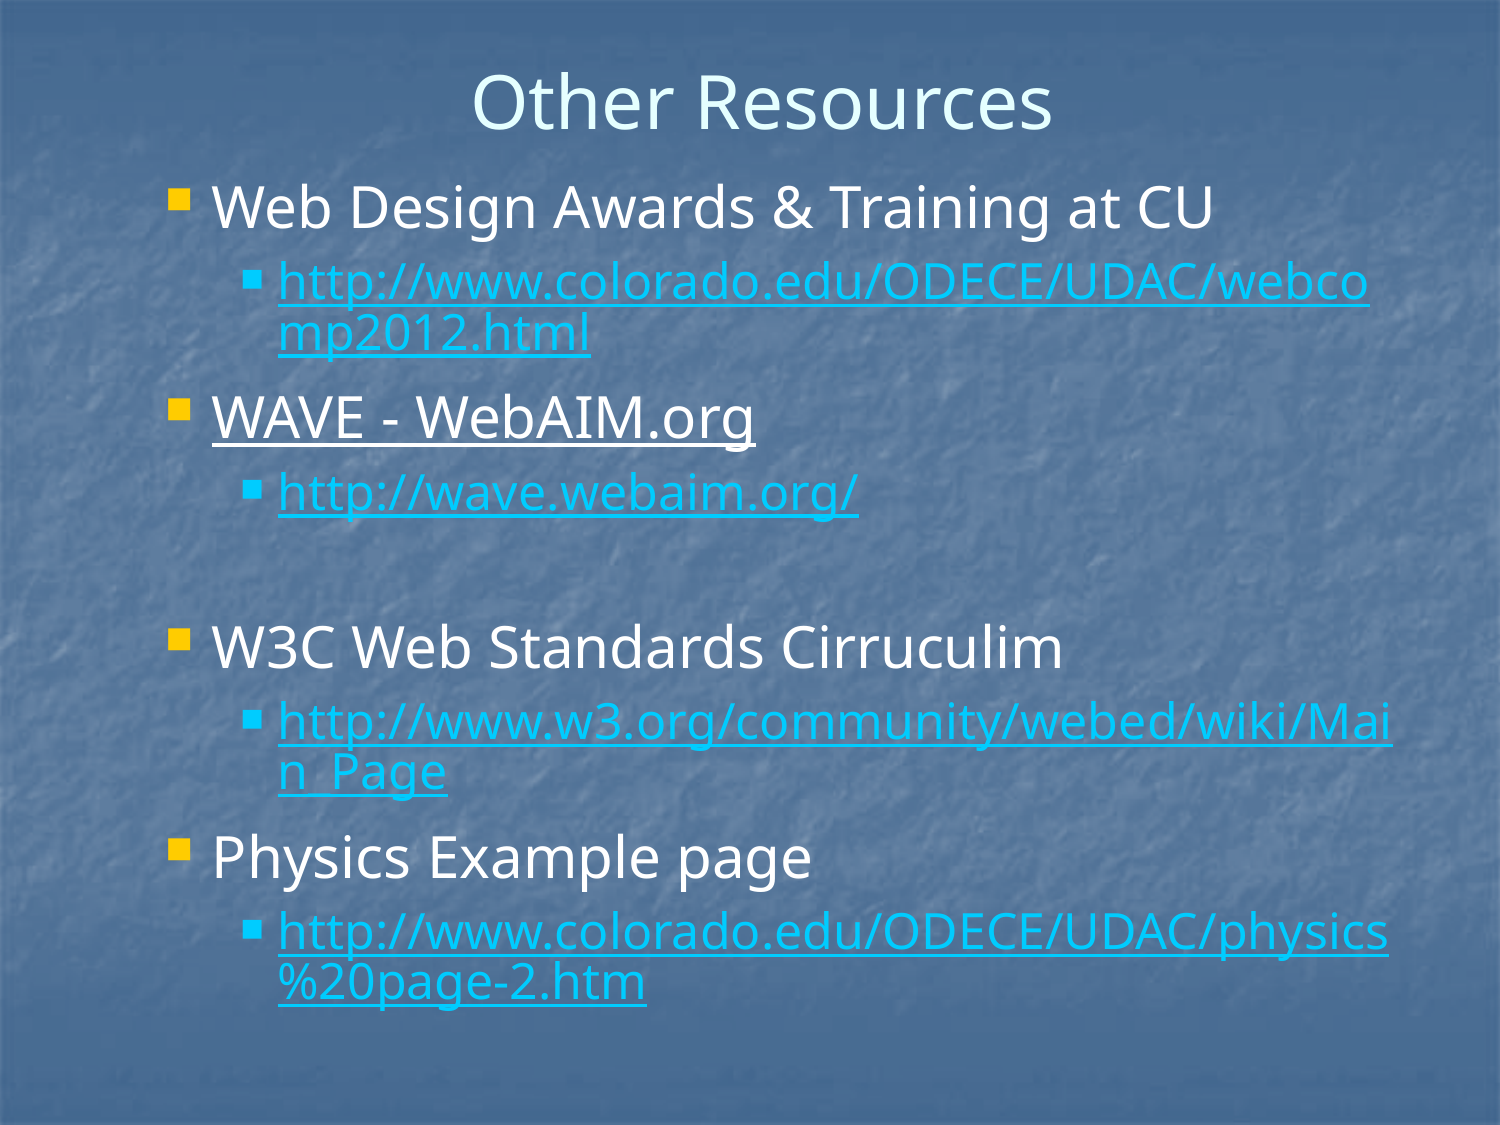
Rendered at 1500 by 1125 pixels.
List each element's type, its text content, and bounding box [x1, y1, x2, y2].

title Other Resources [99, 0, 1426, 162]
list Web Design Awards & Training at CU http://www.colorado.edu/ODECE/UDAC/webcomp2012.html WAVE - WebAIM.org http://wave.webaim.org/ W3C Web Standards Cirruculim http://www.w3.org/community/webed/wiki/Main_Page Physics Example page http://www.colorado.edu/ODECE/UDAC/physics%20page-2.htm [74, 162, 1426, 838]
